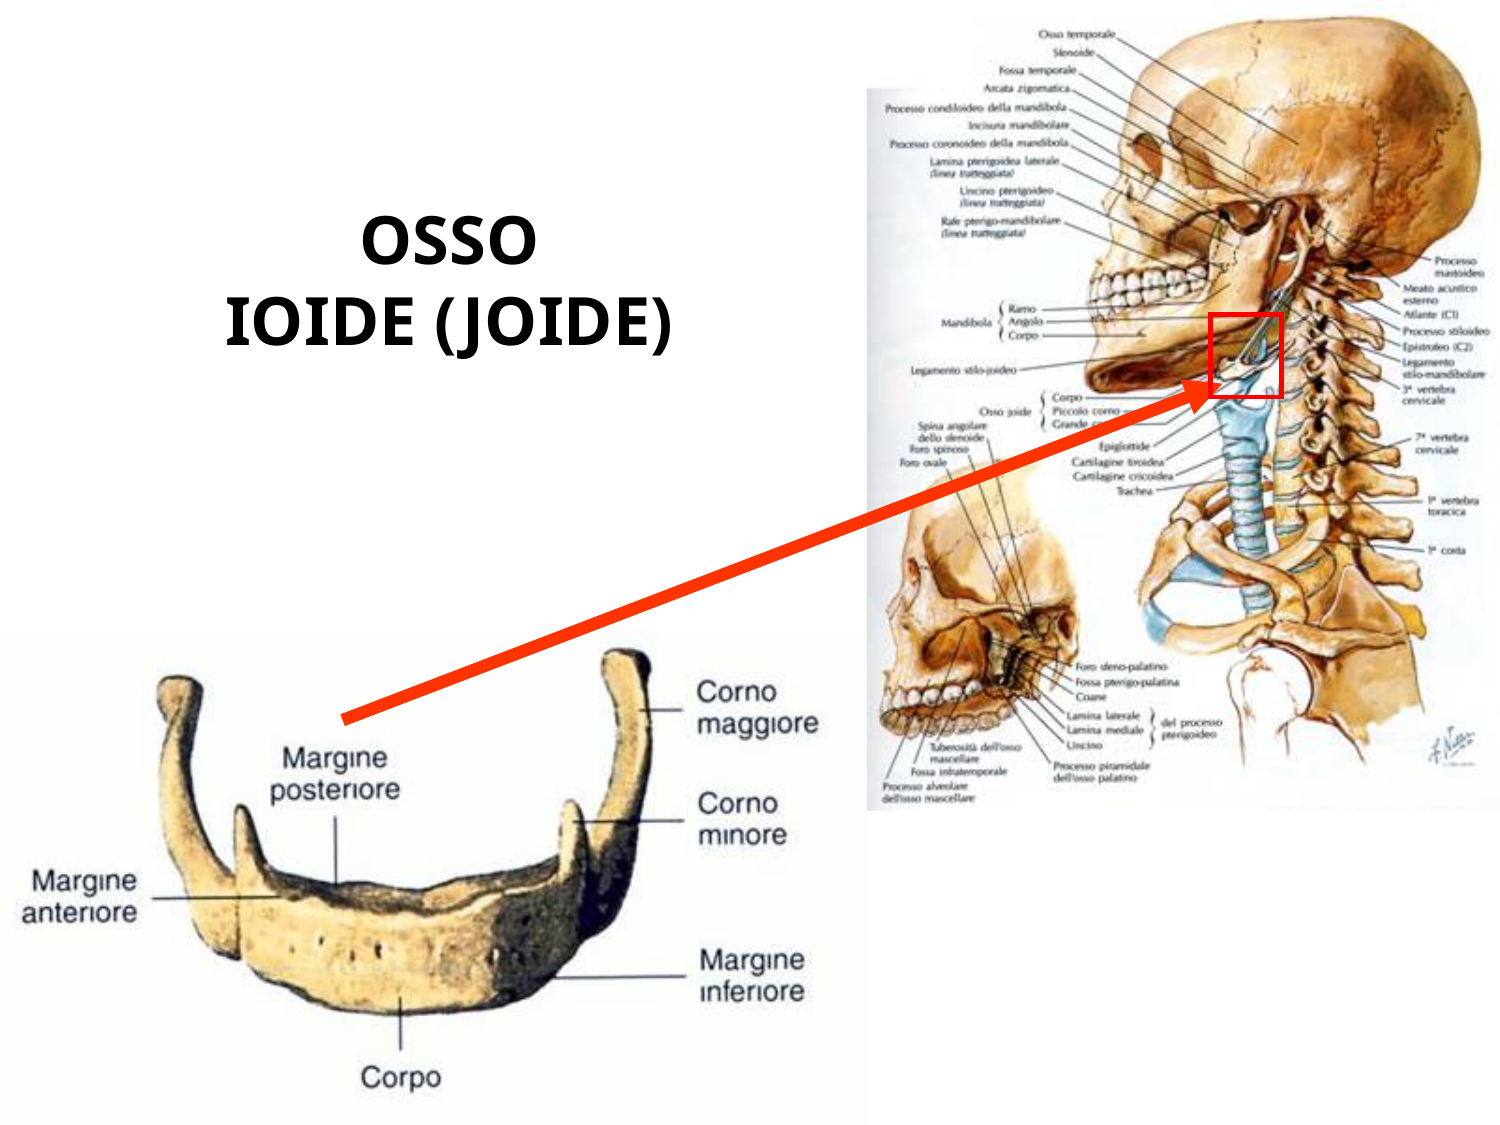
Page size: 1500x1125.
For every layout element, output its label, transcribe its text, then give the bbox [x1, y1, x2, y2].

picture [0, 0, 1500, 1125]
title OSSO IOIDE (JOIDE) [64, 184, 835, 373]
